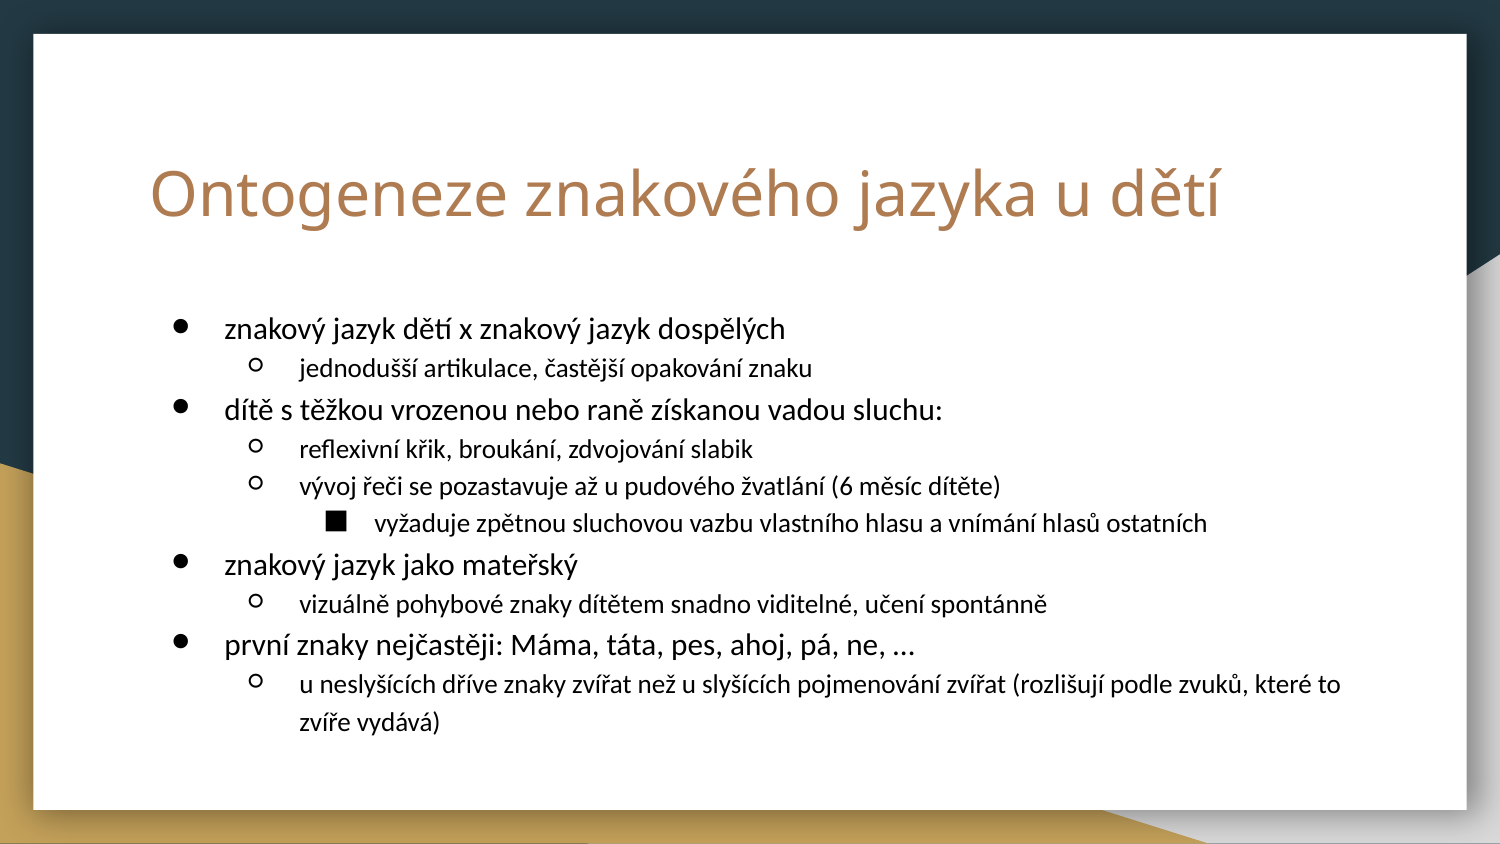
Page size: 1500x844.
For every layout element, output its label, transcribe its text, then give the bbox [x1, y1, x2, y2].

title Ontogeneze znakového jazyka u dětí [134, 138, 1366, 287]
list znakový jazyk dětí x znakový jazyk dospělých jednodušší artikulace, častější opakování znaku dítě s těžkou vrozenou nebo raně získanou vadou sluchu: reflexivní křik, broukání, zdvojování slabik vývoj řeči se pozastavuje až u pudového žvatlání (6 měsíc dítěte) vyžaduje zpětnou sluchovou vazbu vlastního hlasu a vnímání hlasů ostatních znakový jazyk jako mateřský vizuálně pohybové znaky dítětem snadno viditelné, učení spontánně první znaky nejčastěji: Máma, táta, pes, ahoj, pá, ne, … u neslyšících dříve znaky zvířat než u slyšících pojmenování zvířat (rozlišují podle zvuků, které to zvíře vydává) [134, 287, 1366, 690]
